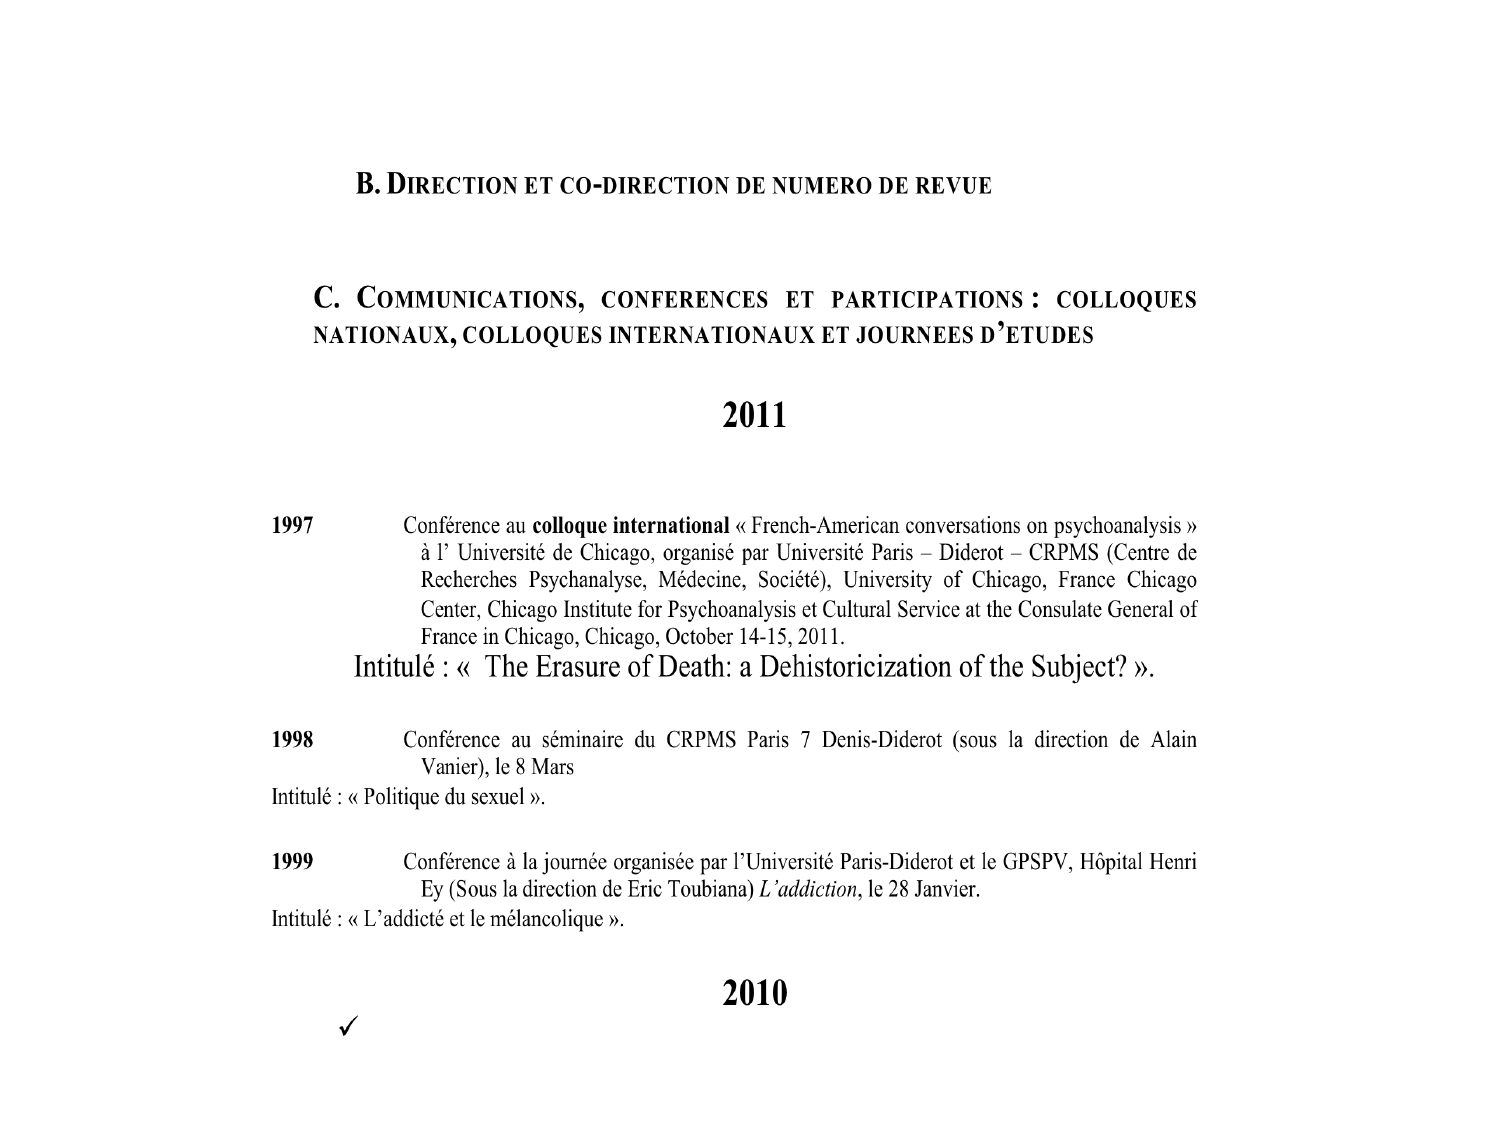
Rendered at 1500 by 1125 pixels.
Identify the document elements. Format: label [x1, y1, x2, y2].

text_box [270, 165, 1198, 1048]
